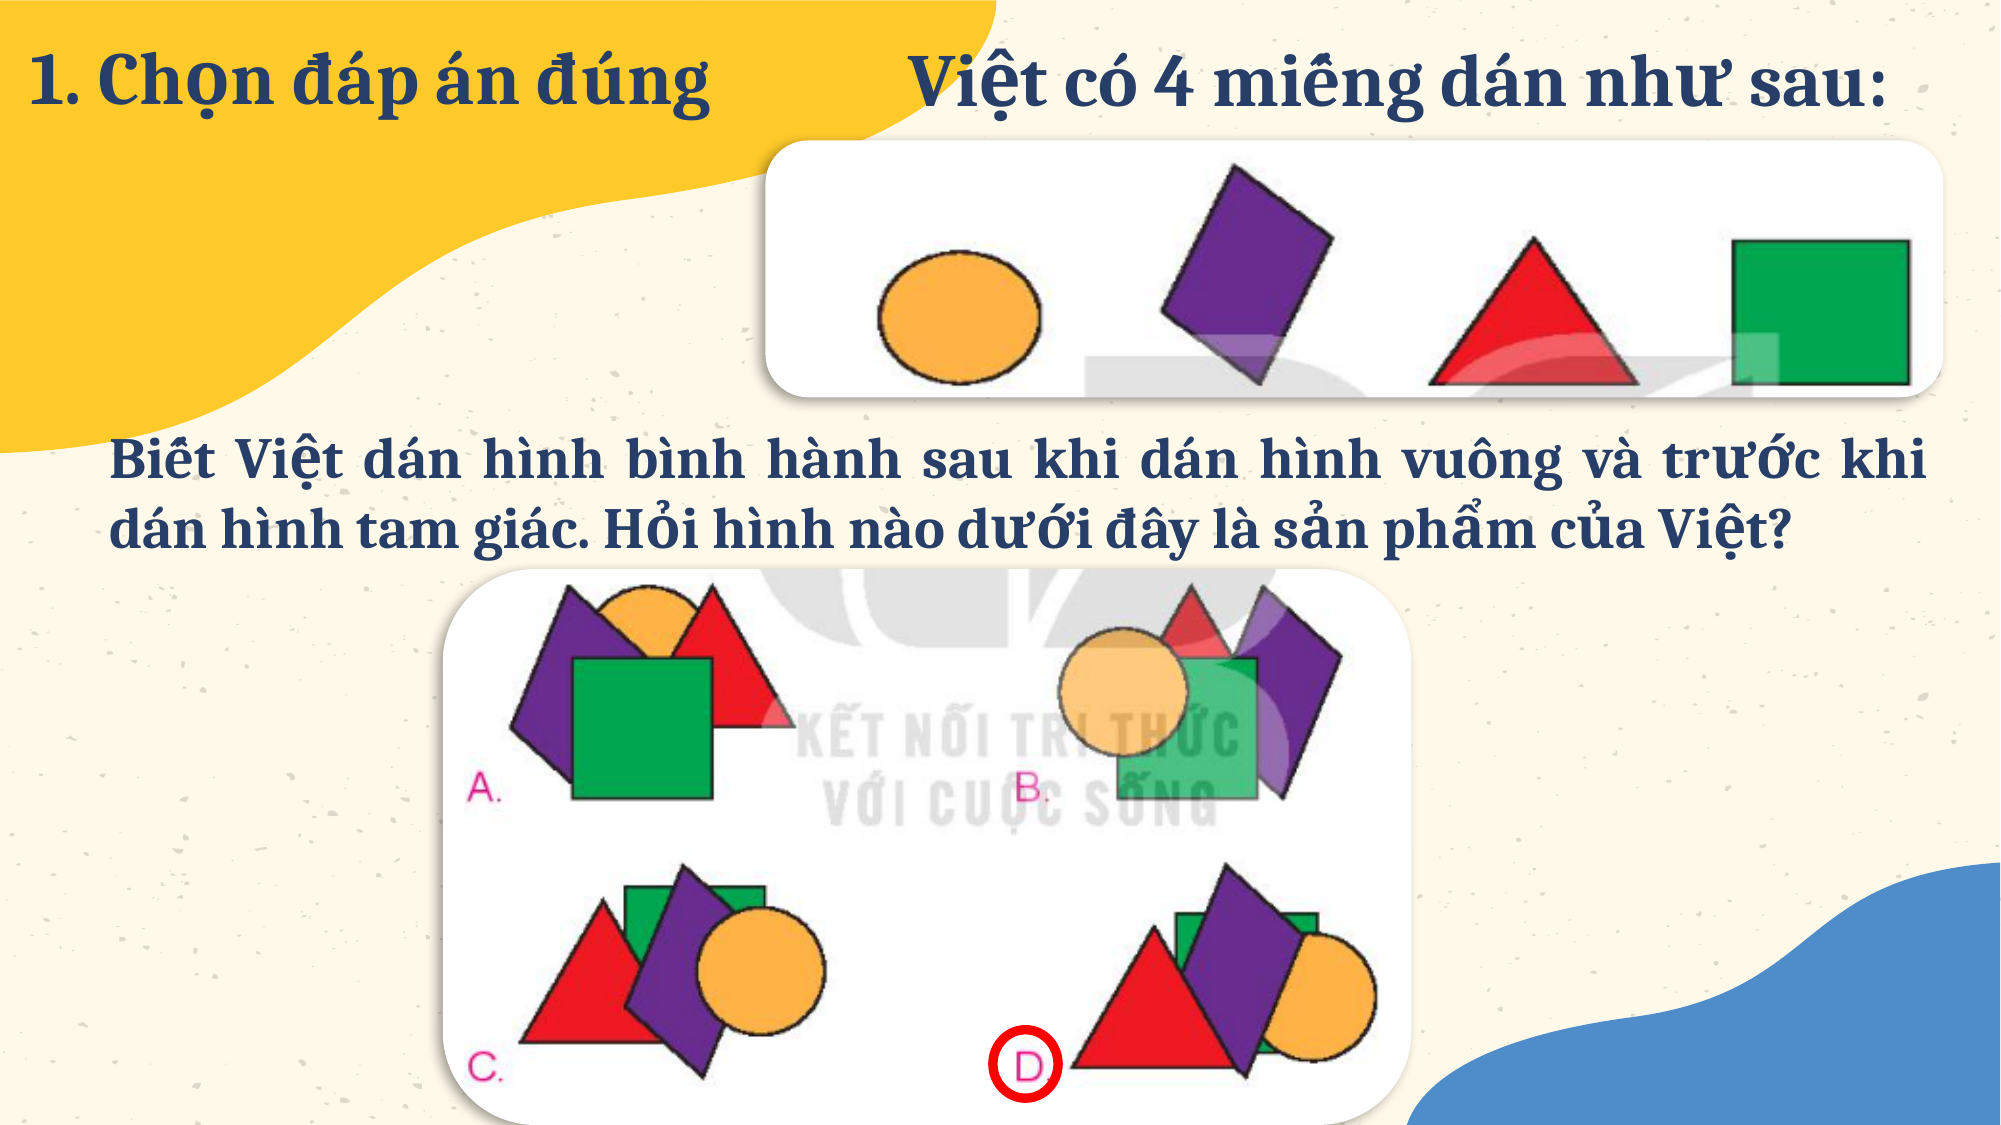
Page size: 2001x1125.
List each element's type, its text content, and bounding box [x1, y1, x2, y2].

picture [442, 568, 1412, 1125]
text_box 1. Chọn đáp án đúng [15, 21, 861, 127]
text_box Biết Việt dán hình bình hành sau khi dán hình vuông và trước khi dán hình tam giác. Hỏi hình nào dưới đây là sản phẩm của Việt? [94, 412, 1944, 568]
text_box Việt có 4 miếng dán như sau: [893, 24, 2000, 130]
picture [765, 140, 1944, 398]
